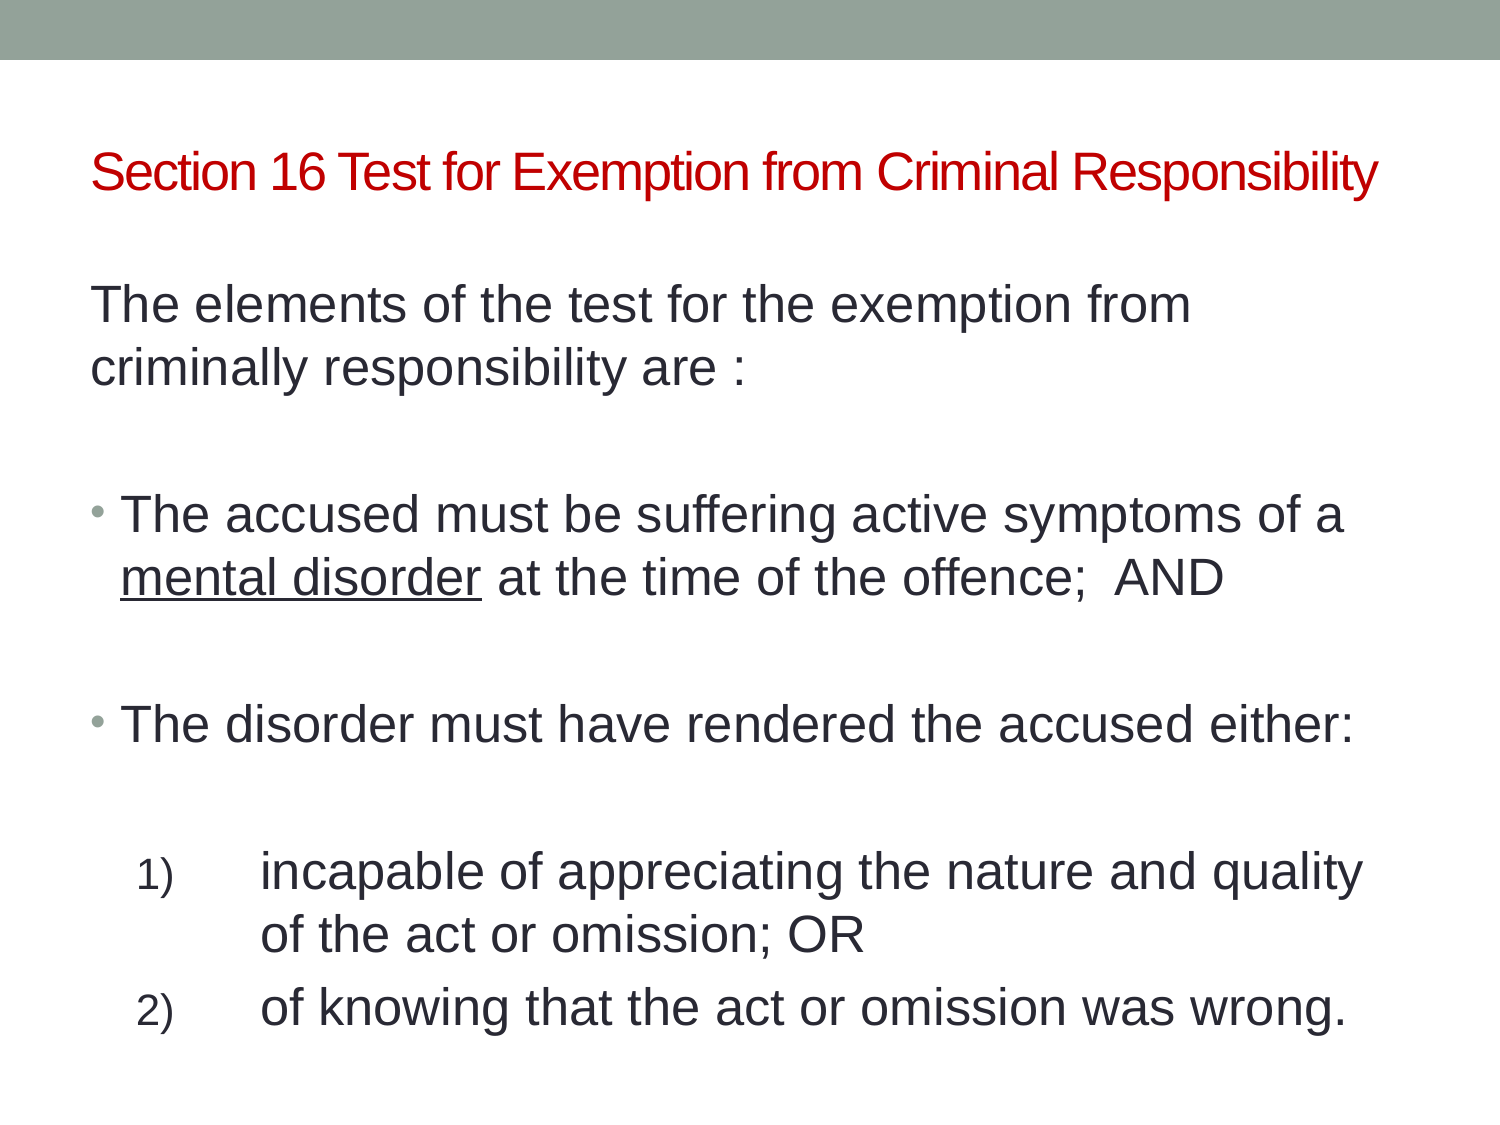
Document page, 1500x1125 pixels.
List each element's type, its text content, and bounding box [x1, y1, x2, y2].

list The elements of the test for the exemption from criminally responsibility are : The accused must be suffering active symptoms of a mental disorder at the time of the offence; AND The disorder must have rendered the accused either: incapable of appreciating the nature and quality of the act or omission; OR of knowing that the act or omission was wrong. [75, 262, 1425, 1063]
title Section 16 Test for Exemption from Criminal Responsibility [75, 87, 1425, 250]
